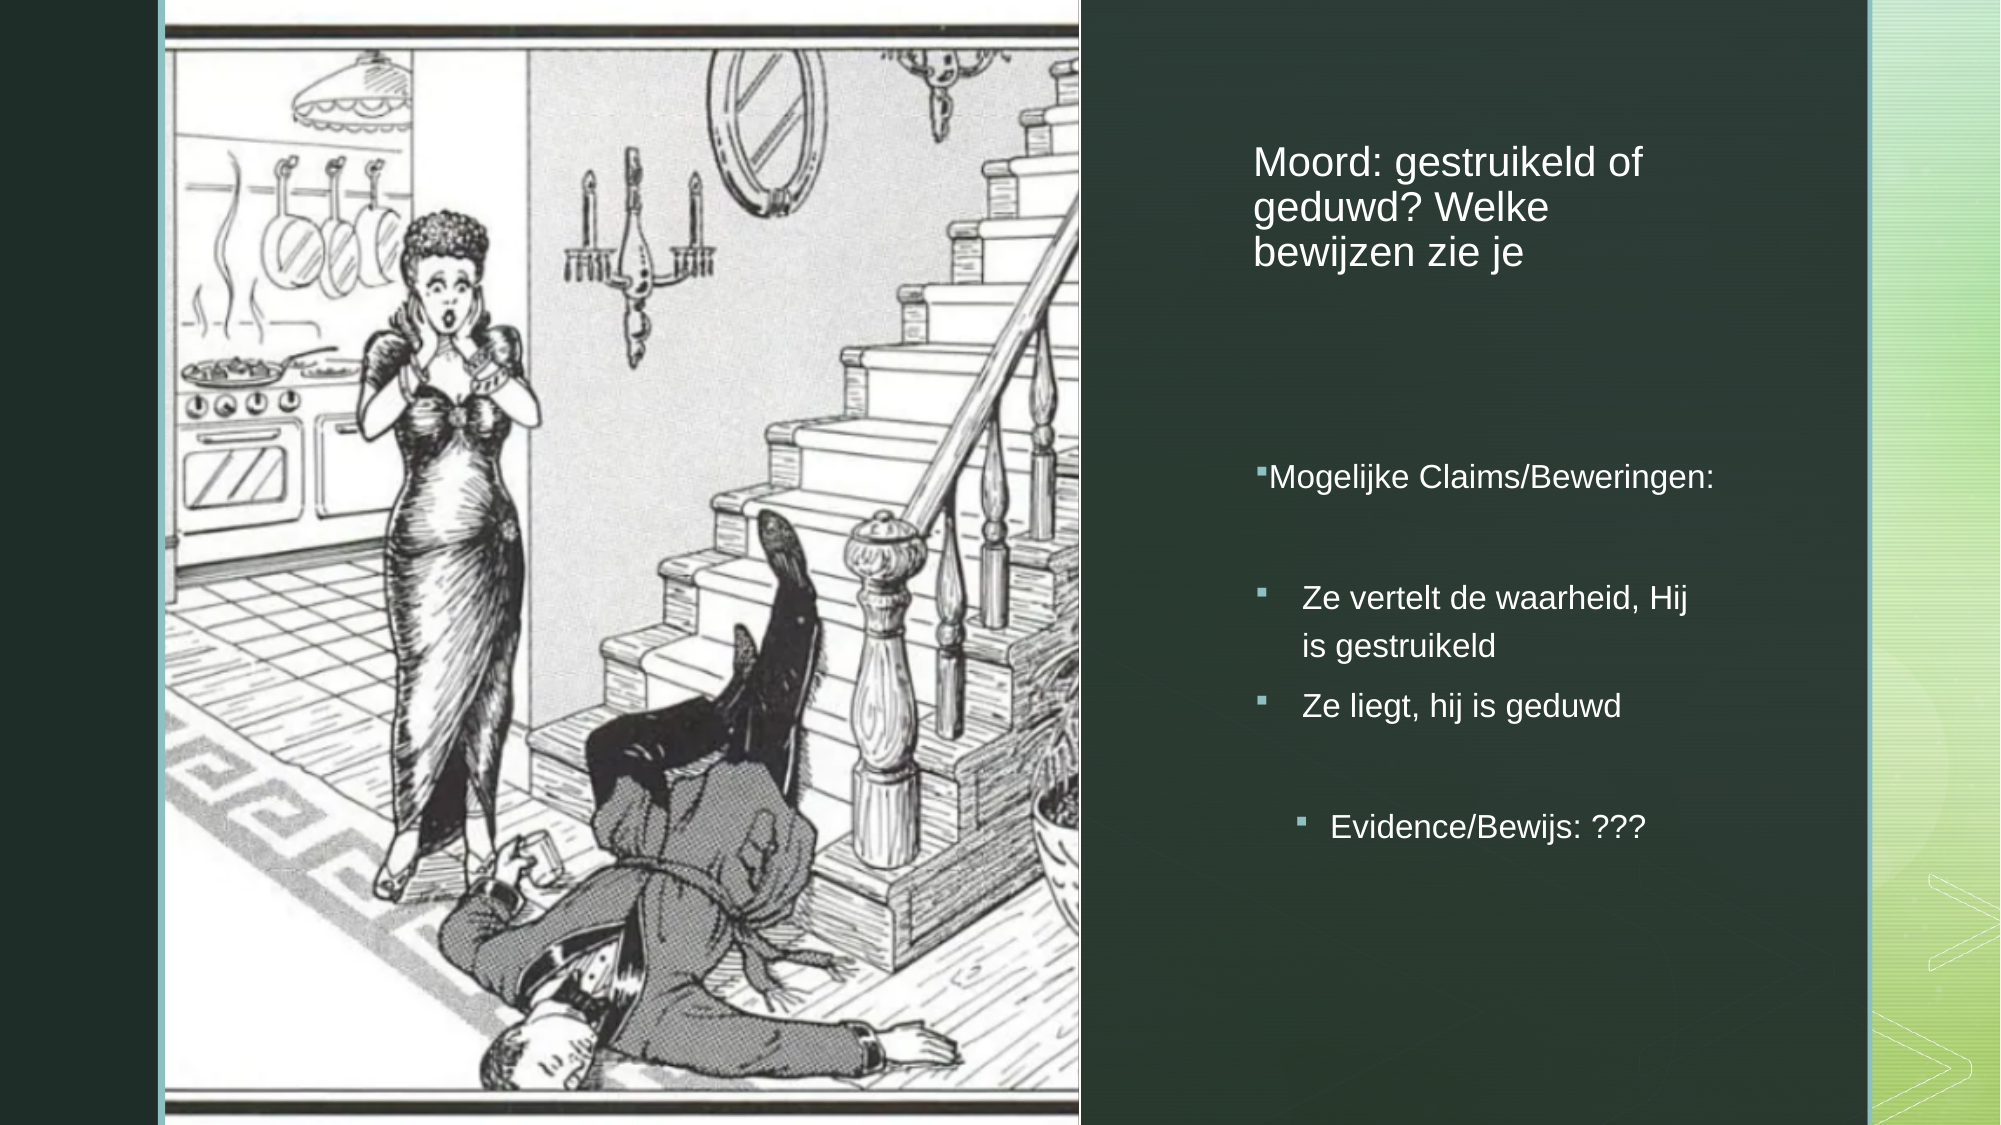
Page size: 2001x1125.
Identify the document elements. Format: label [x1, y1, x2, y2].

picture [1079, 0, 2001, 1125]
picture [0, 0, 164, 1125]
list [164, 0, 1079, 1125]
